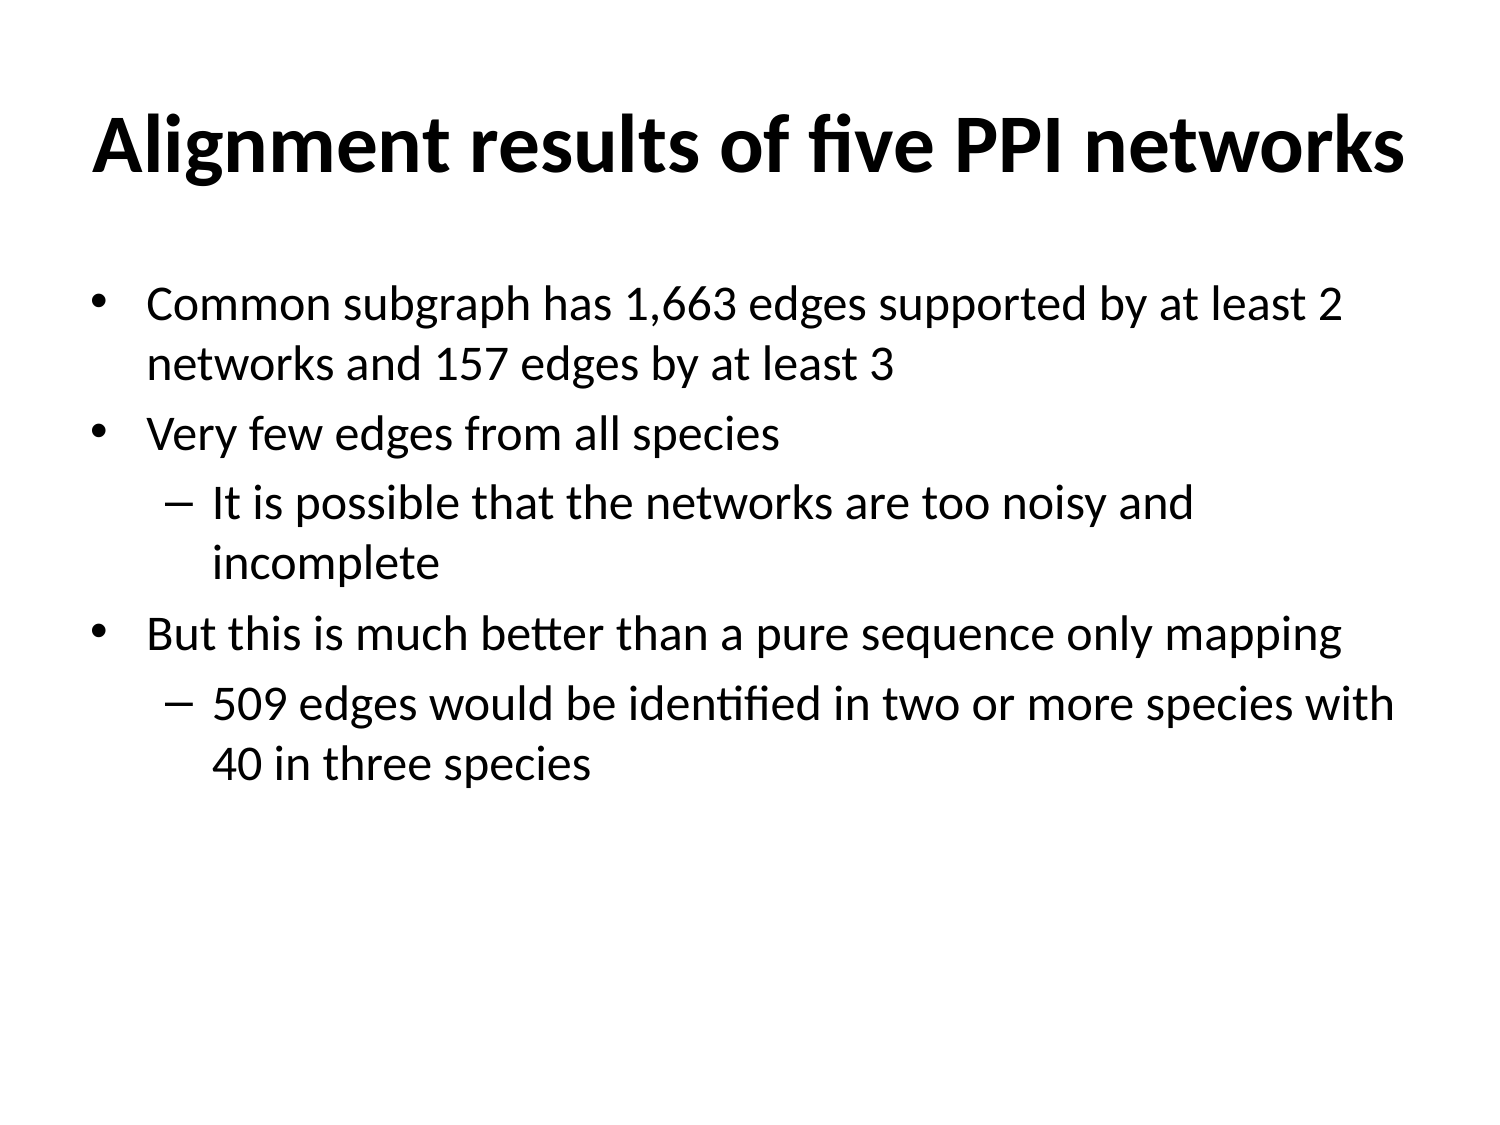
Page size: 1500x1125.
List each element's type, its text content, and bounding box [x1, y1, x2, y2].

title Alignment results of five PPI networks [75, 45, 1425, 233]
list Common subgraph has 1,663 edges supported by at least 2 networks and 157 edges by at least 3 Very few edges from all species It is possible that the networks are too noisy and incomplete But this is much better than a pure sequence only mapping 509 edges would be identified in two or more species with 40 in three species [75, 262, 1425, 1005]
